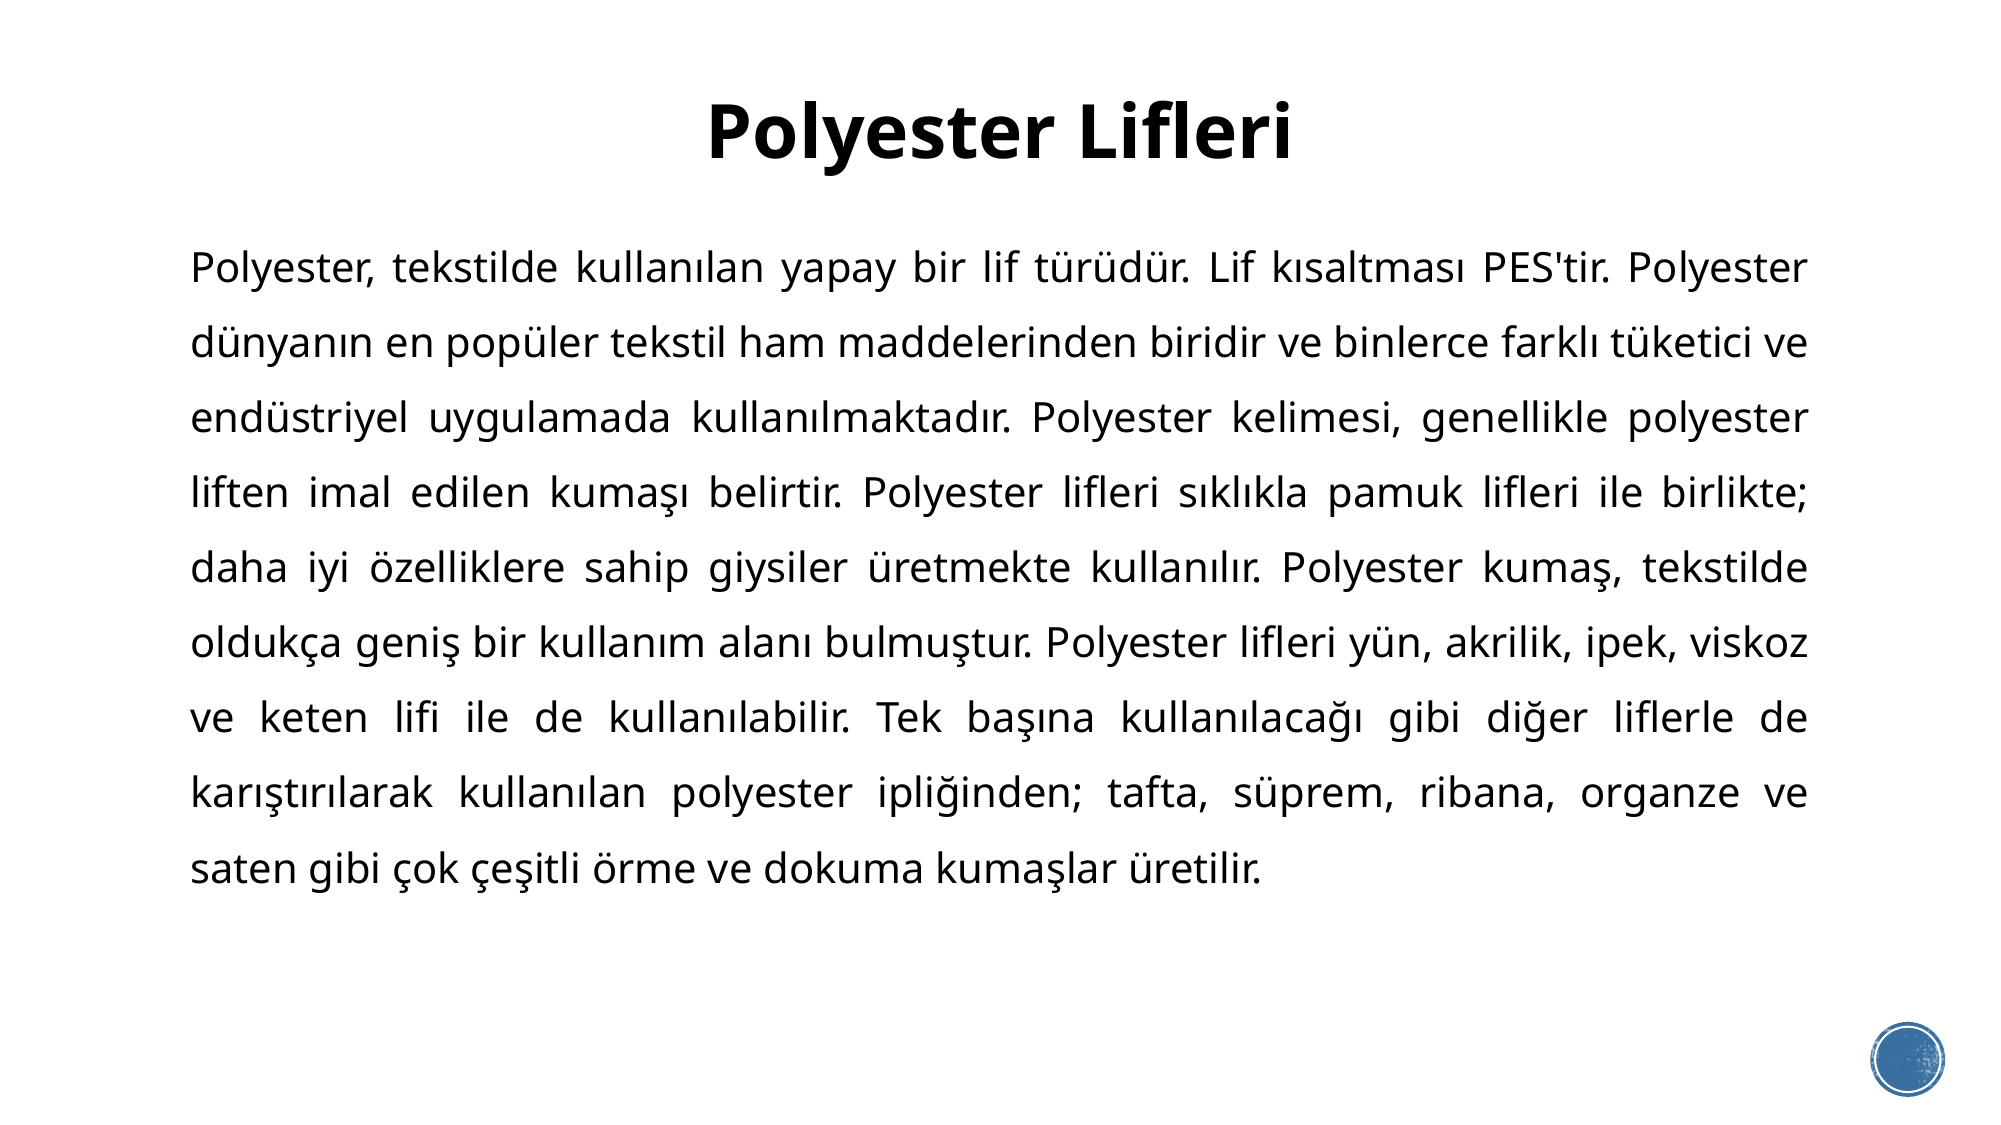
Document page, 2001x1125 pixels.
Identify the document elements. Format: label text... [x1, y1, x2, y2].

title Polyester Lifleri [175, 79, 1826, 189]
list Polyester, tekstilde kullanılan yapay bir lif türüdür. Lif kısaltması PES'tir. Polyester dünyanın en popüler tekstil ham maddelerinden biridir ve binlerce farklı tüketici ve endüstriyel uygulamada kullanılmaktadır. Polyester kelimesi, genellikle polyester liften imal edilen kumaşı belirtir. Polyester lifleri sıklıkla pamuk lifleri ile birlikte; daha iyi özelliklere sahip giysiler üretmekte kullanılır. Polyester kumaş, tekstilde oldukça geniş bir kullanım alanı bulmuştur. Polyester lifleri yün, akrilik, ipek, viskoz ve keten lifi ile de kullanılabilir. Tek başına kullanılacağı gibi diğer liflerle de karıştırılarak kullanılan polyester ipliğinden; tafta, süprem, ribana, organze ve saten gibi çok çeşitli örme ve dokuma kumaşlar üretilir. [175, 207, 1826, 1013]
